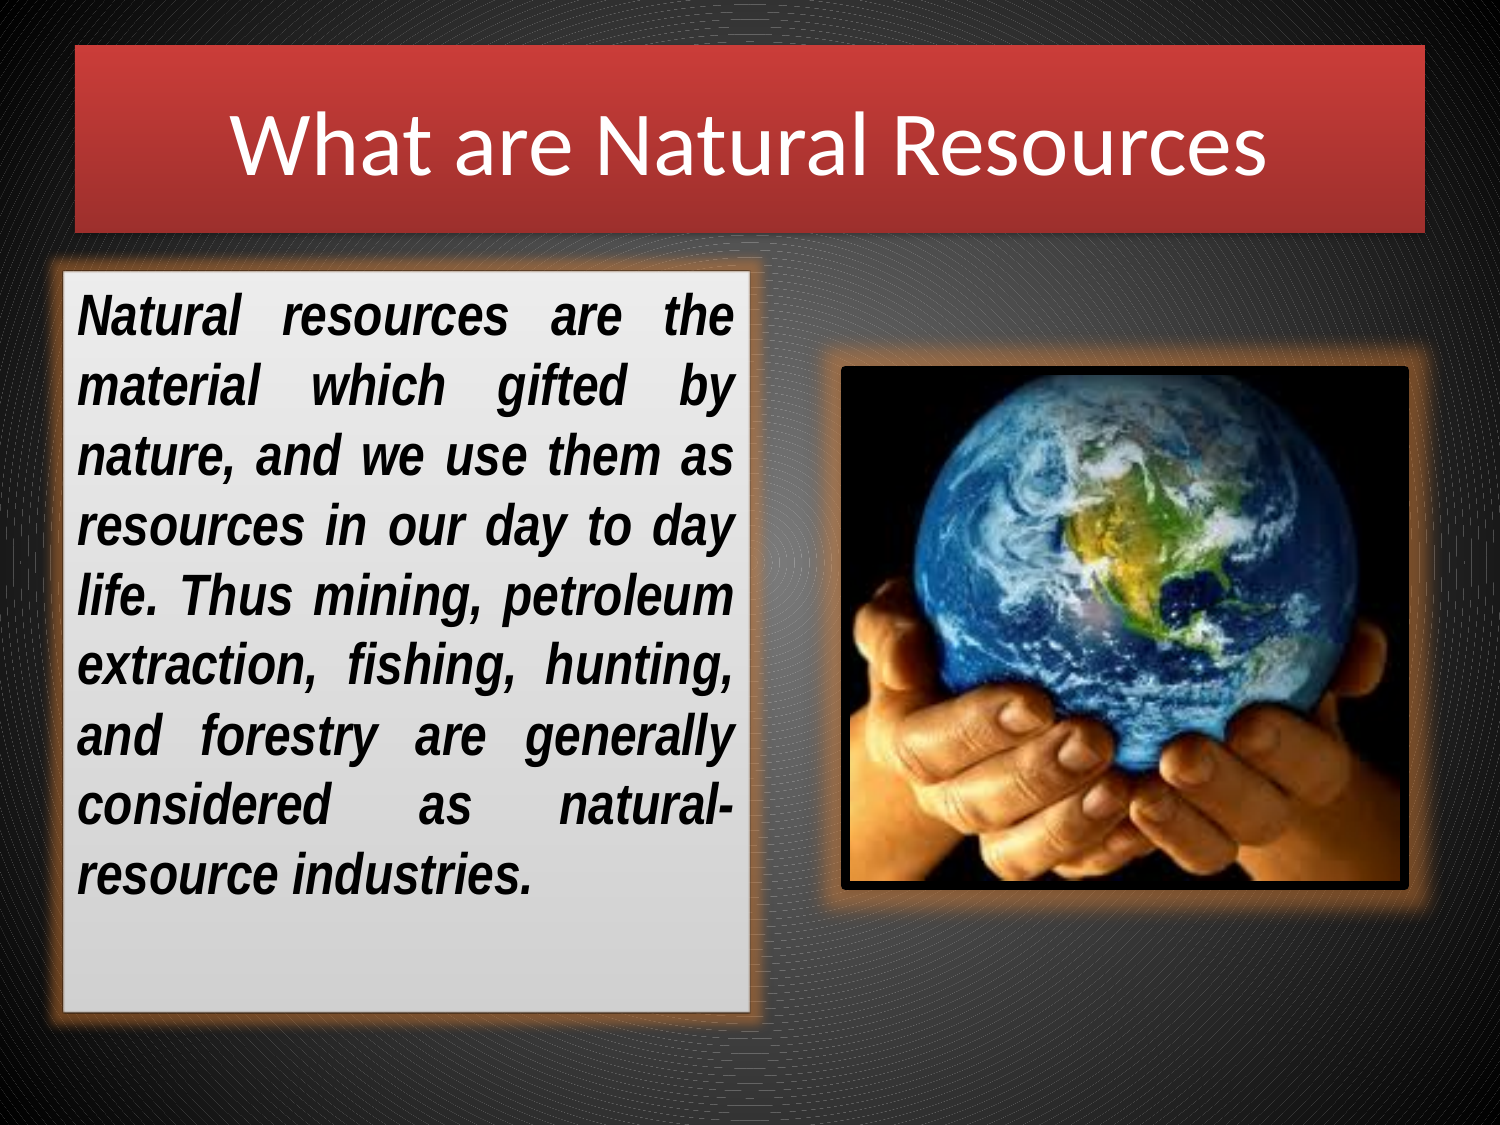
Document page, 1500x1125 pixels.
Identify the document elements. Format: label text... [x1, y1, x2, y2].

text_box What are Natural Resources [74, 45, 1425, 233]
picture [849, 374, 1401, 881]
text_box Natural resources are the material which gifted by nature, and we use them as resources in our day to day life. Thus mining, petroleum extraction, fishing, hunting, and forestry are generally considered as natural-resource industries. [65, 273, 748, 1011]
